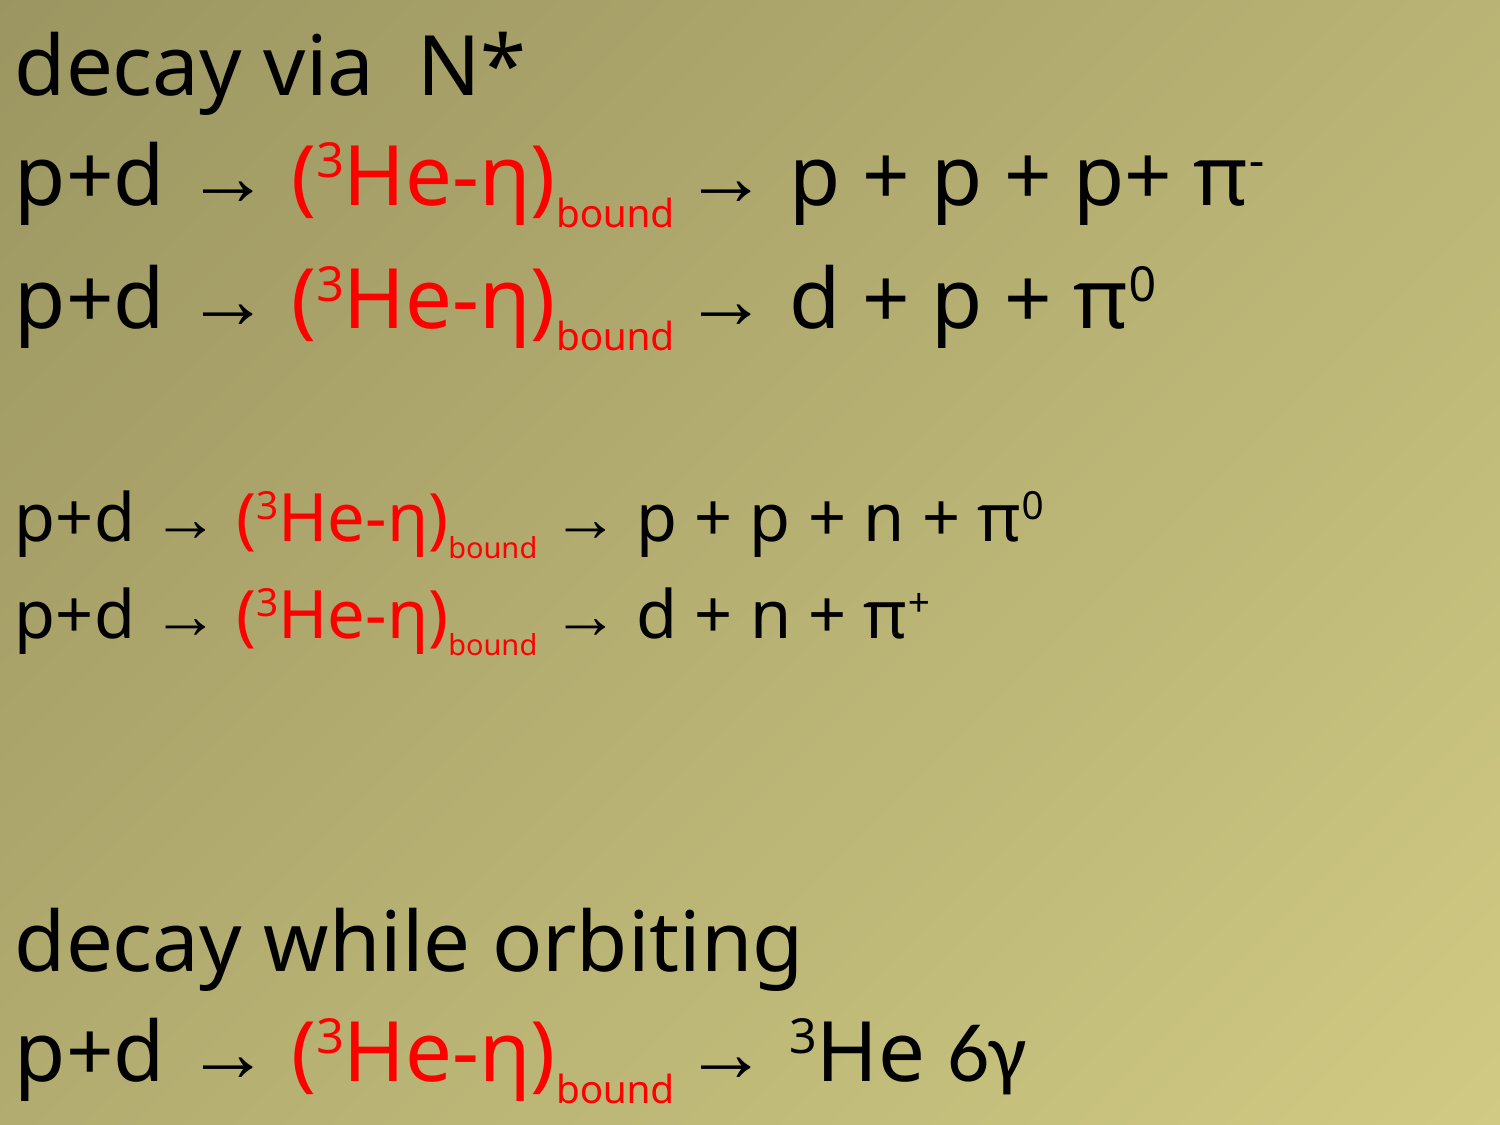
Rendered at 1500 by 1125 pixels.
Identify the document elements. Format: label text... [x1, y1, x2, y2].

text_box decay via N* p+d → (3He-η)bound → p + p + p+ π- p+d → (3He-η)bound → d + p + π0 p+d → (3He-η)bound → p + p + n + π0 p+d → (3He-η)bound → d + n + π+ decay while orbiting p+d → (3He-η)bound → 3He 6γ p+d → (3He-η)bound → 3He γγ (H. Nagahiro, S. Hirenzaki) [0, 0, 1500, 1125]
